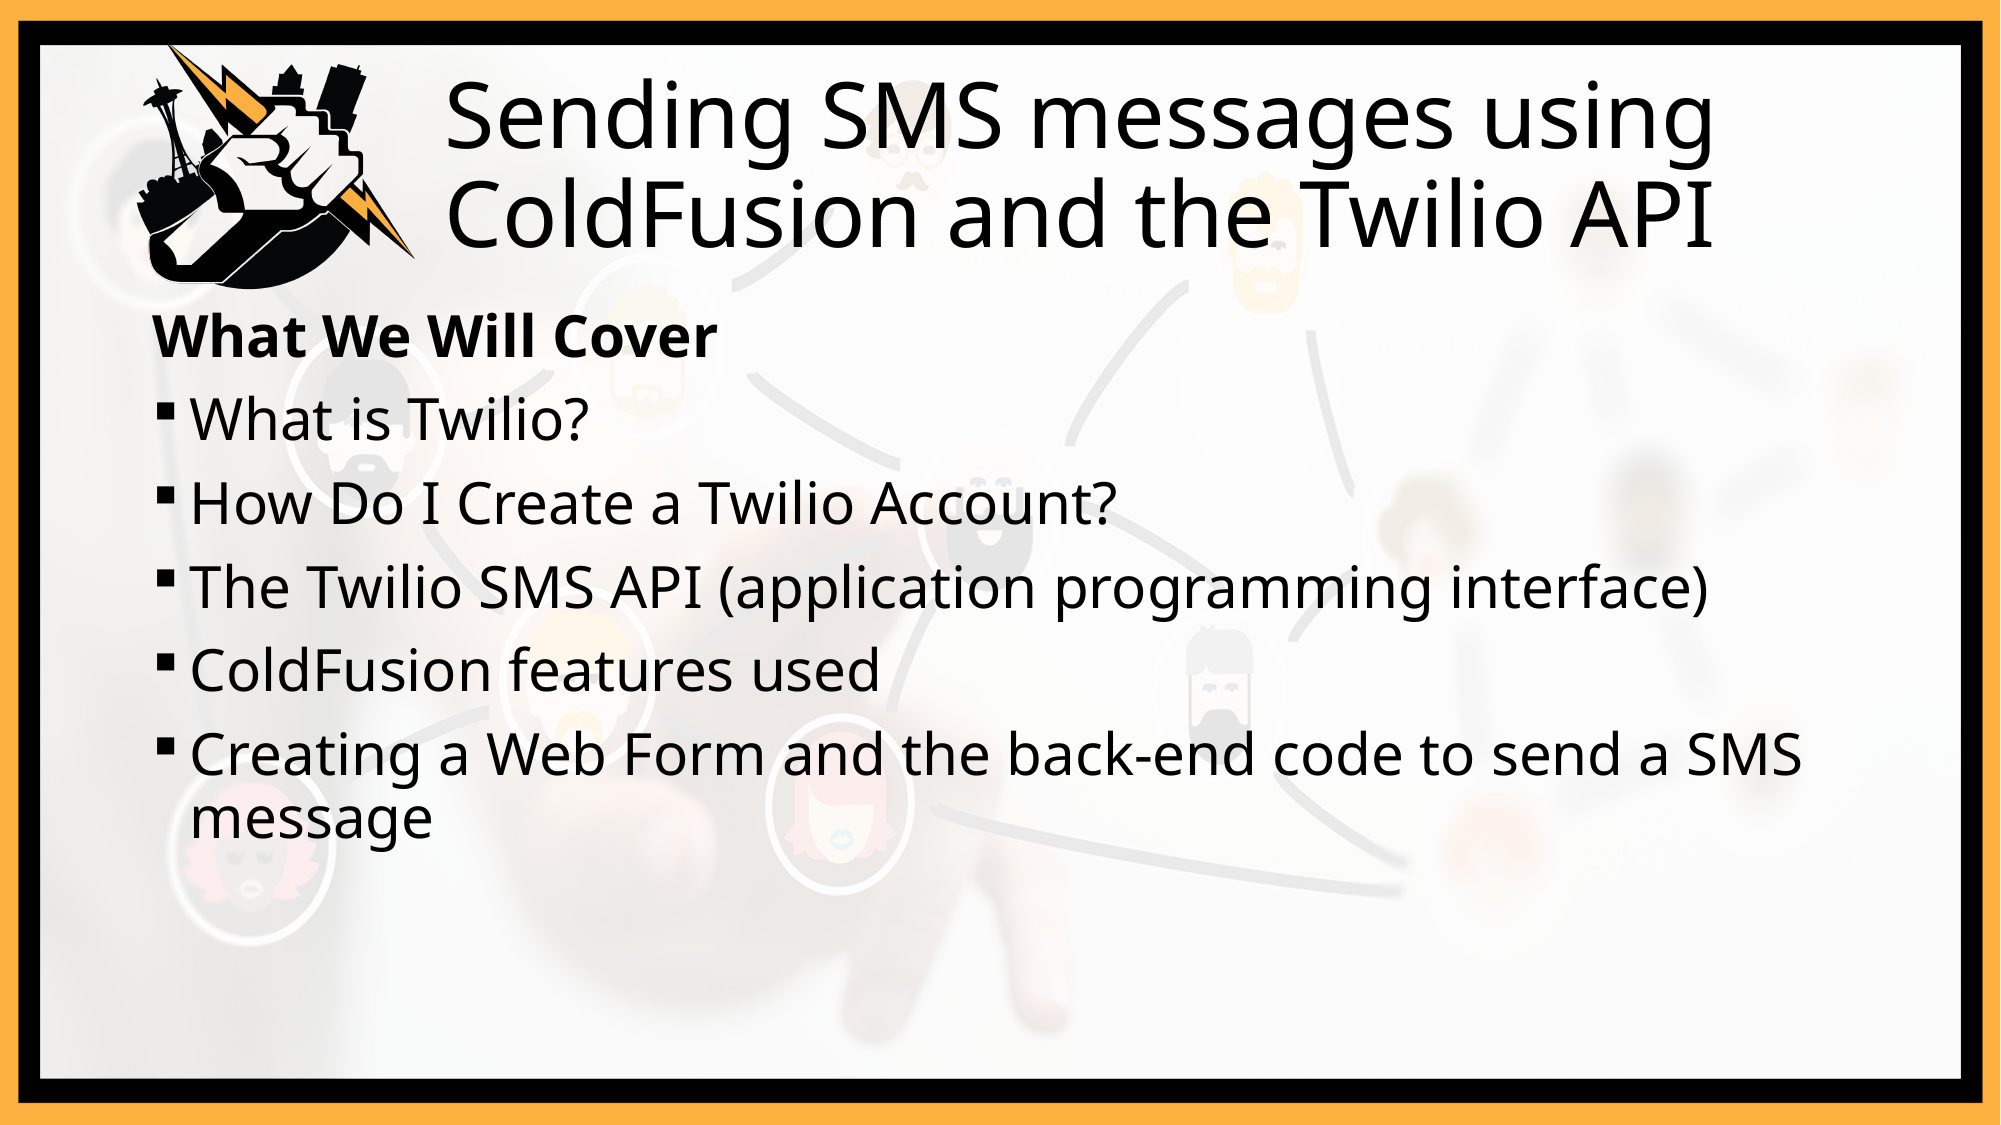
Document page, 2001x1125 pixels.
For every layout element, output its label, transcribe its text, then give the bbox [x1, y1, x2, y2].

title Sending SMS messages using ColdFusion and the Twilio API [429, 59, 1923, 278]
list What We Will Cover What is Twilio? How Do I Create a Twilio Account? The Twilio SMS API (application programming interface) ColdFusion features used Creating a Web Form and the back-end code to send a SMS message [137, 299, 1863, 1014]
picture [0, 0, 2001, 1125]
